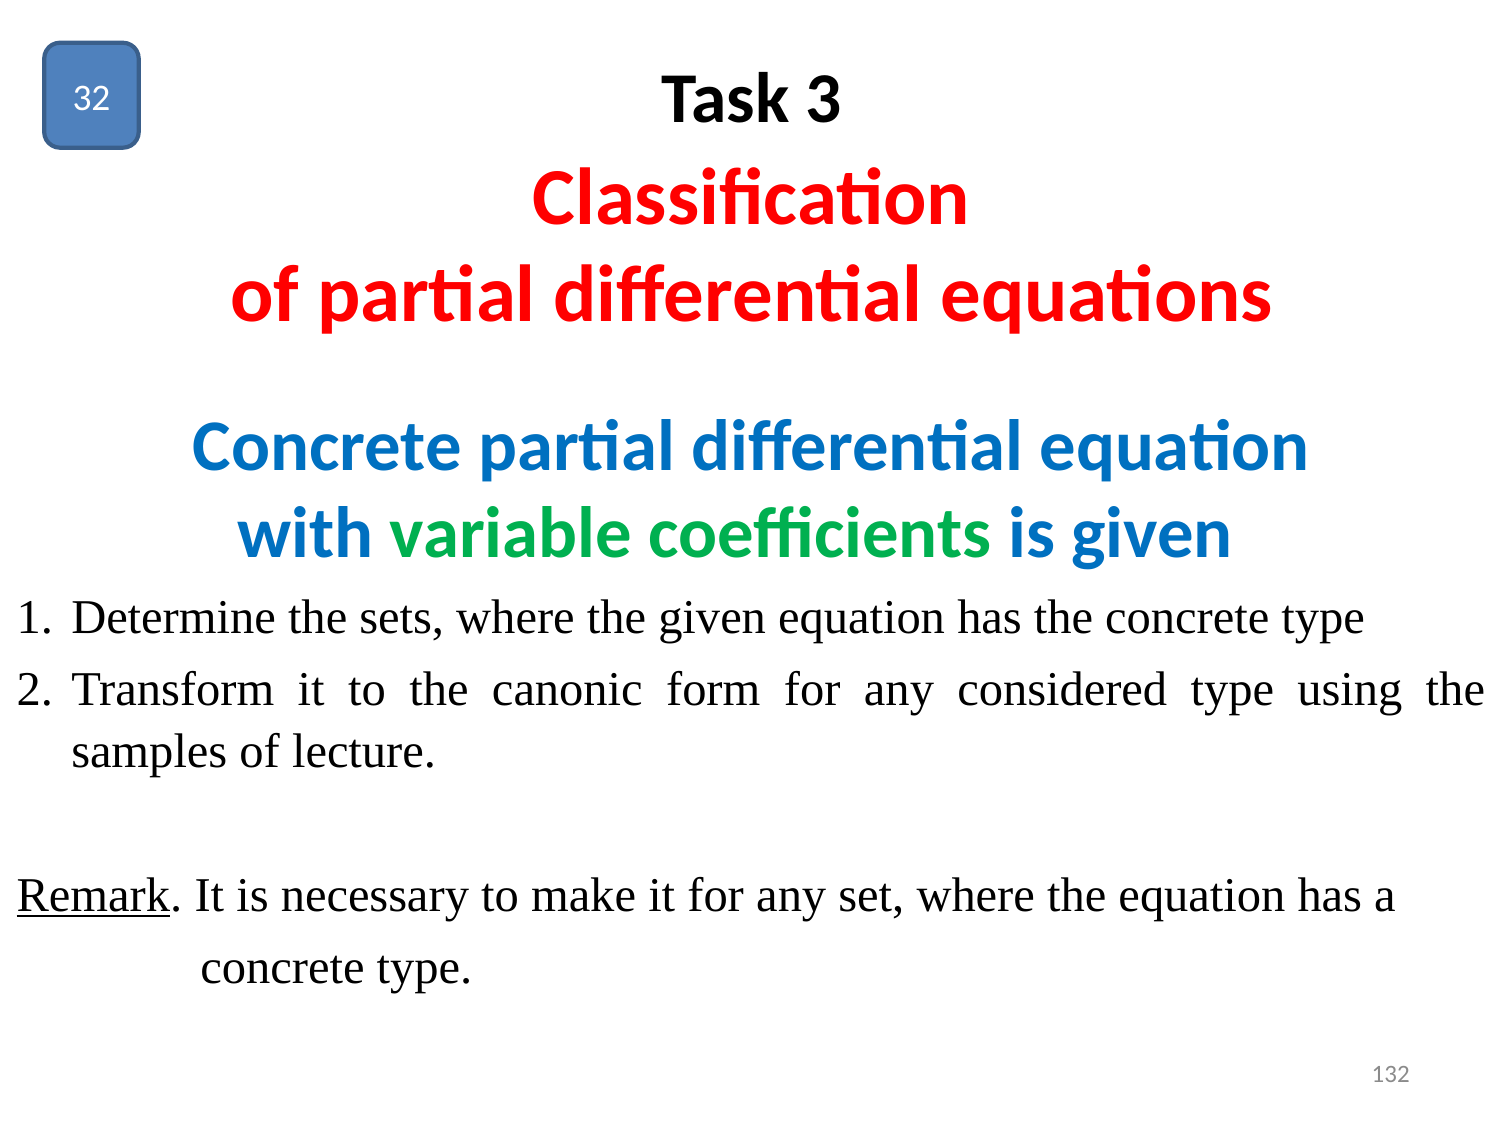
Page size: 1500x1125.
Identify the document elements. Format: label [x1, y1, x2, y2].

list [1, 136, 1500, 1044]
text_box [42, 40, 141, 150]
title [132, 42, 1427, 136]
slide_number [1074, 1042, 1425, 1103]
